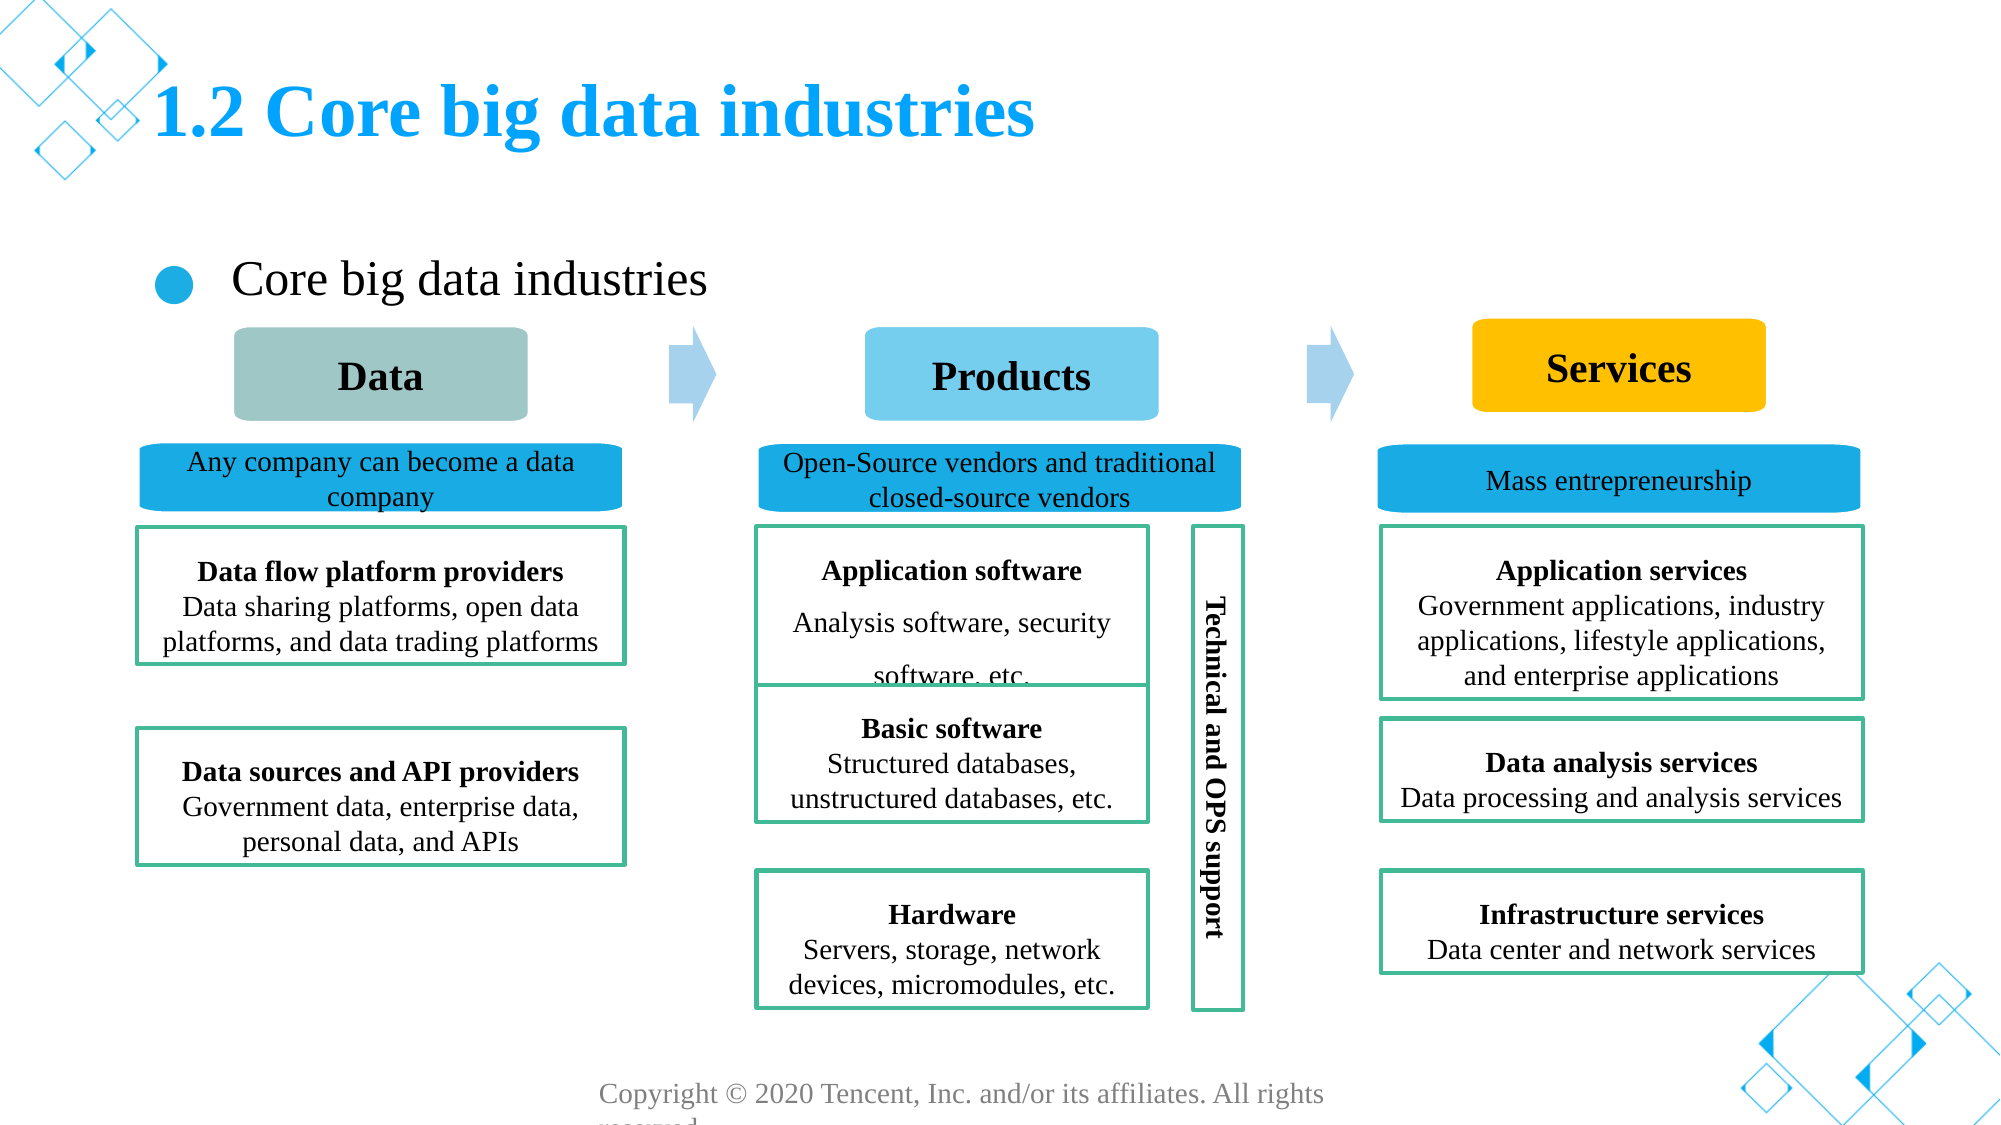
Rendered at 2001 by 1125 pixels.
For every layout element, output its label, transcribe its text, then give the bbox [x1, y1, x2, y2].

text_box Products [862, 324, 1161, 423]
text_box [1306, 325, 1355, 423]
text_box [669, 325, 717, 423]
picture [0, 0, 2000, 1125]
text_box Technical and OPS support [1193, 526, 1244, 1010]
title 1.2 Core big data industries [137, 37, 1749, 187]
text_box Basic software Structured databases, unstructured databases, etc. [756, 684, 1148, 823]
text_box Mass entrepreneurship [1375, 442, 1863, 515]
text_box Hardware Servers, storage, network devices, micromodules, etc. [756, 870, 1148, 1008]
text_box Data analysis services Data processing and analysis services [1380, 718, 1863, 821]
text_box Data [232, 325, 530, 423]
text_box Open-Source vendors and traditional closed-source vendors [756, 441, 1244, 515]
text_box Any company can become a data company [137, 441, 625, 514]
text_box Application services Government applications, industry applications, lifestyle applications, and enterprise applications [1380, 526, 1863, 699]
text_box Infrastructure services Data center and network services [1380, 870, 1863, 973]
text_box Application software Analysis software, security software, etc. [756, 526, 1148, 684]
list Core big data industries [137, 208, 1886, 1035]
text_box Services [1470, 316, 1768, 415]
text_box Data sources and API providers Government data, enterprise data, personal data, and APIs [137, 727, 625, 866]
text_box Data flow platform providers Data sharing platforms, open data platforms, and data trading platforms [137, 527, 625, 665]
